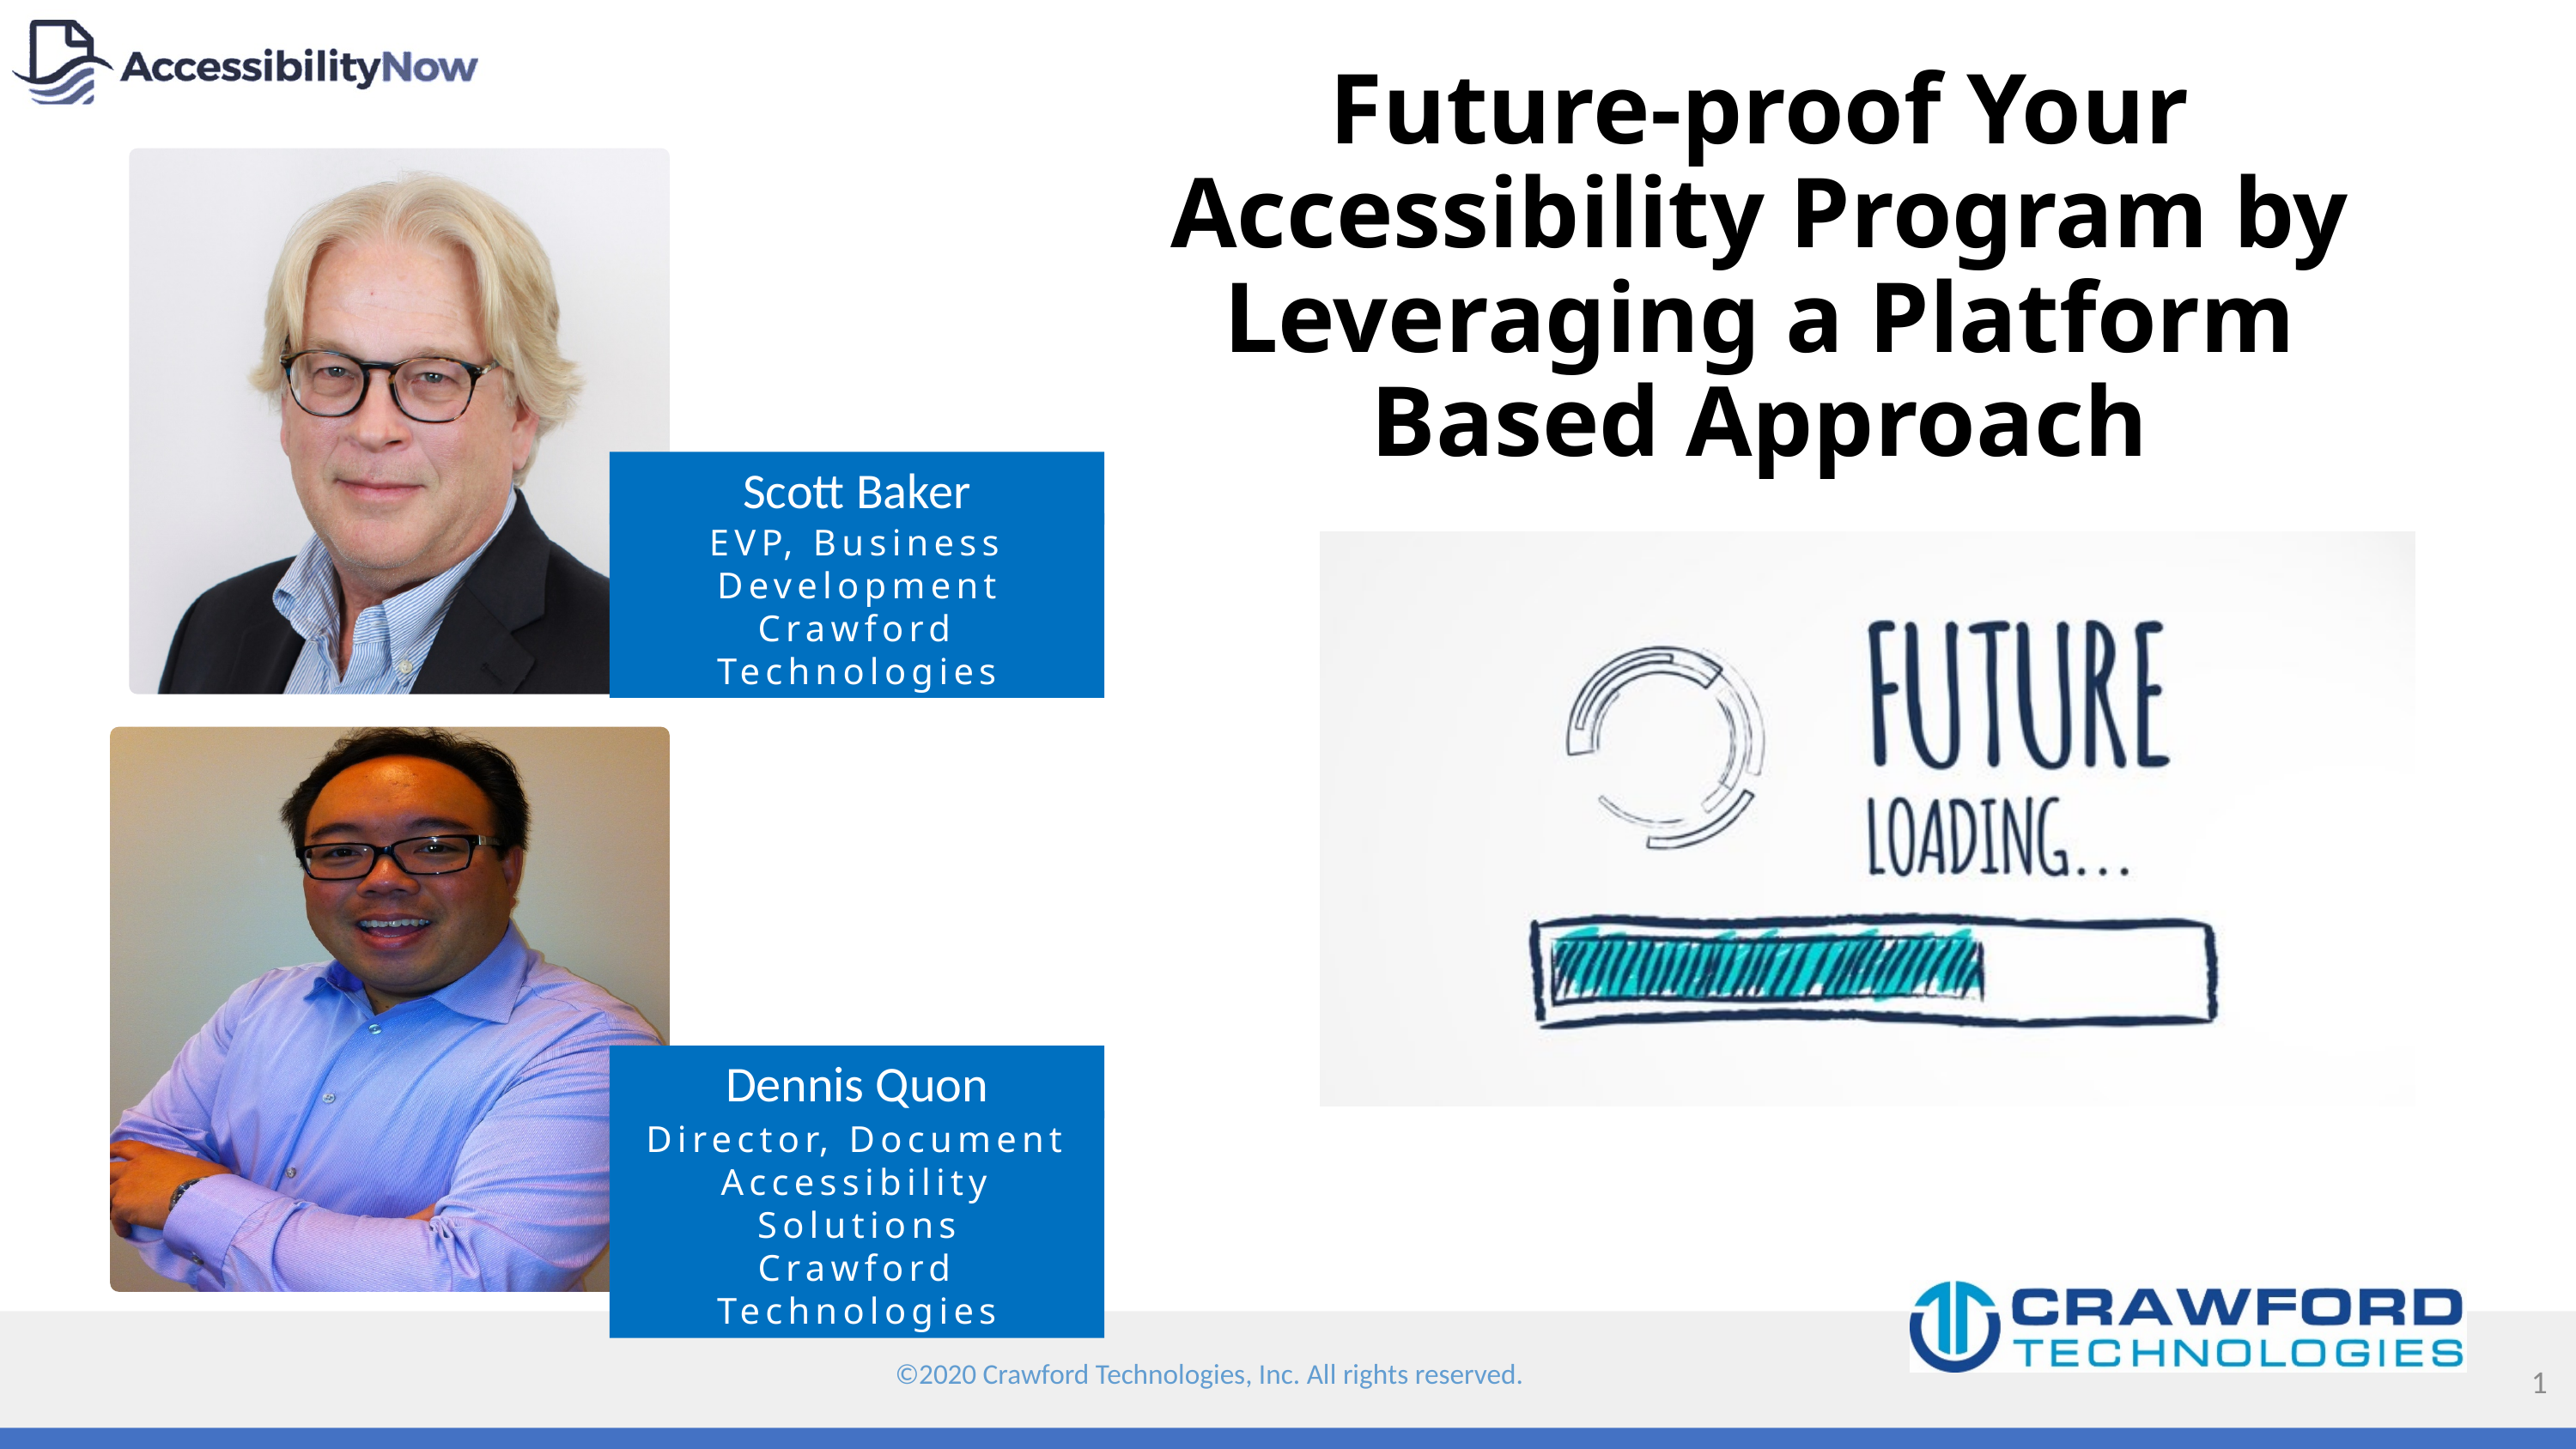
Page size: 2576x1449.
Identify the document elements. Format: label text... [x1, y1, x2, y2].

text_box Scott Baker [670, 452, 1105, 512]
picture [110, 726, 670, 1292]
picture [129, 148, 670, 694]
text_box Dennis Quon [670, 1046, 1105, 1110]
picture [1320, 531, 2415, 1106]
picture [0, 9, 489, 115]
title Future-proof Your Accessibility Program by Leveraging a Platform Based Approach [1104, 195, 2415, 343]
text_box EVP, Business Development Crawford Technologies [609, 512, 1105, 698]
picture [1910, 1280, 2467, 1373]
text_box Director, Document Accessibility Solutions Crawford Technologies [609, 1110, 1105, 1338]
